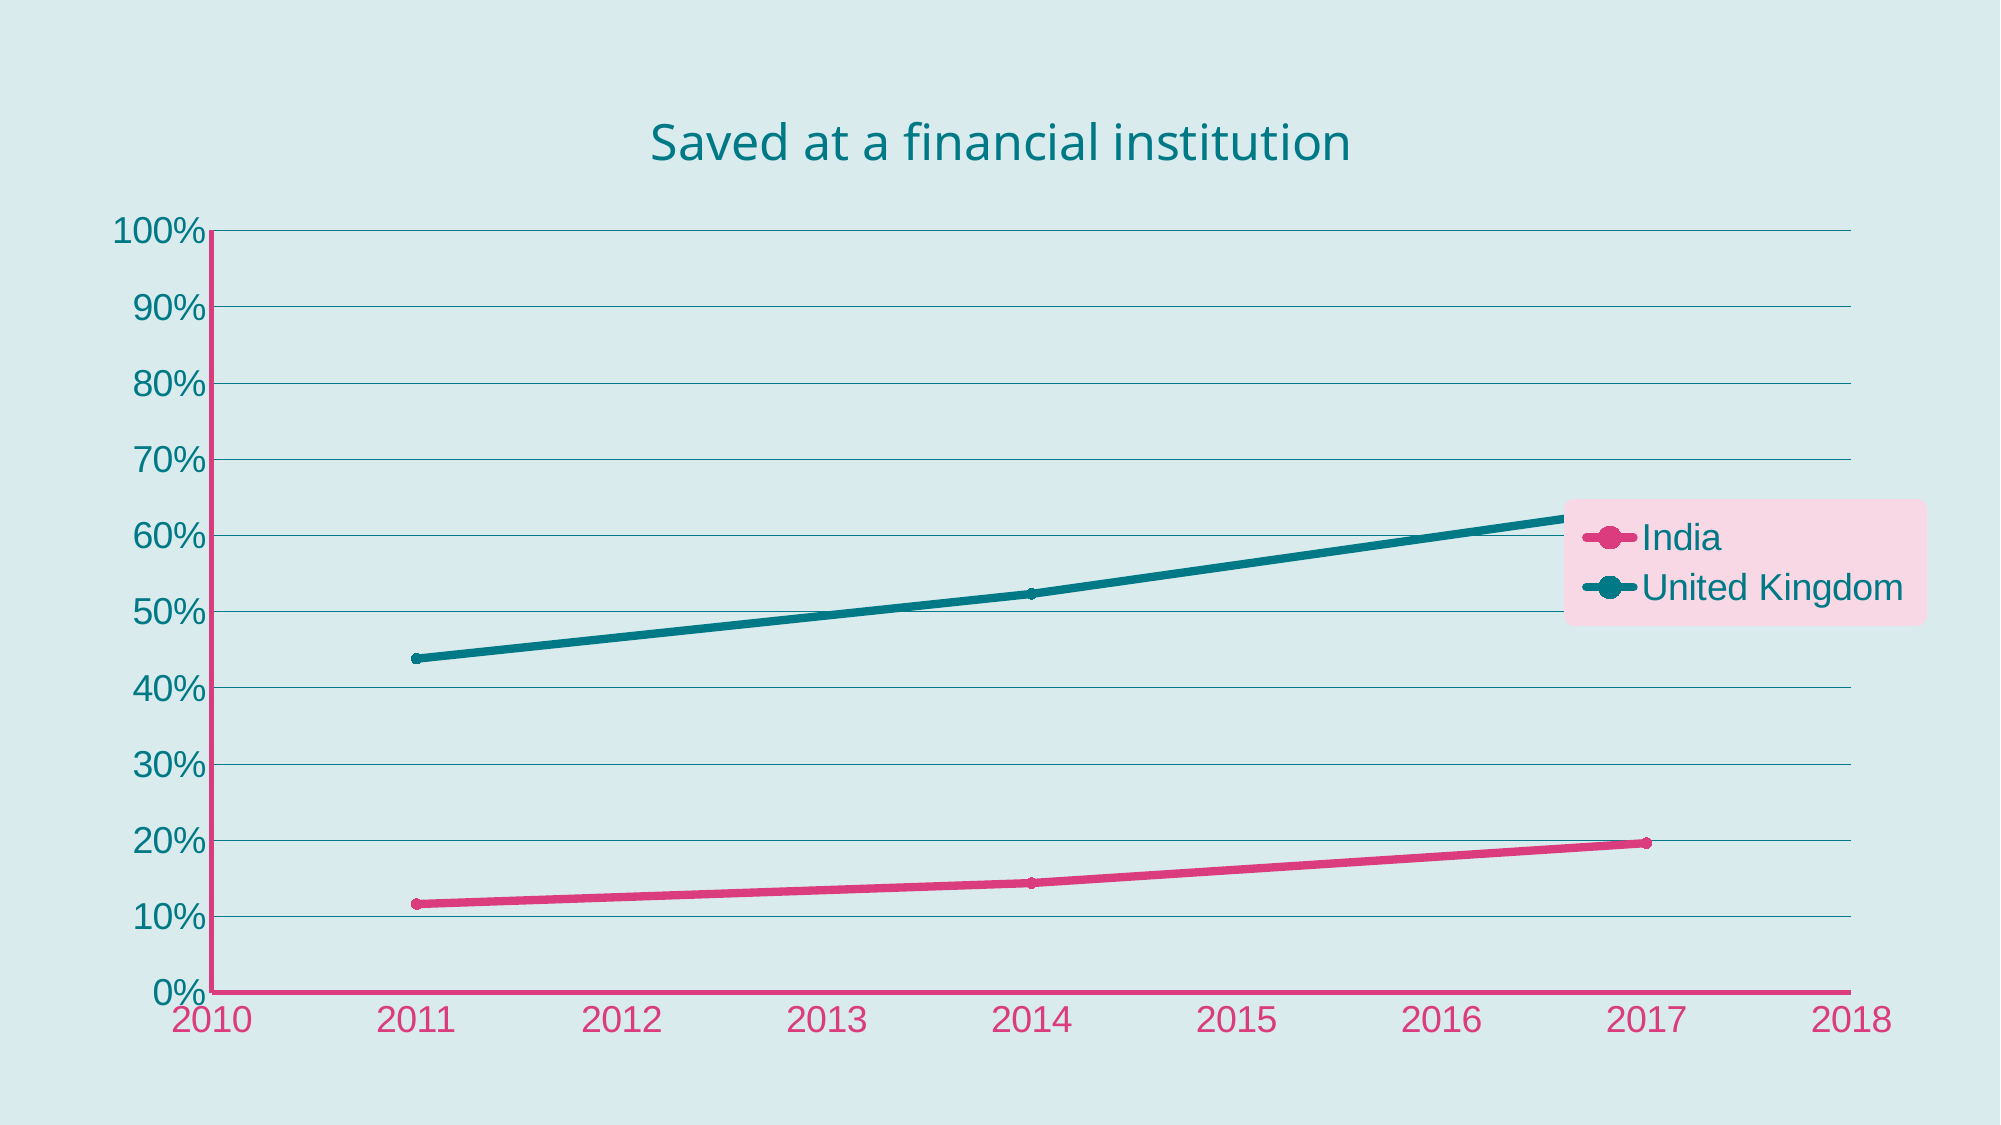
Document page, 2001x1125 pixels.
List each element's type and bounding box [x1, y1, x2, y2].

chart [74, 64, 1930, 1061]
